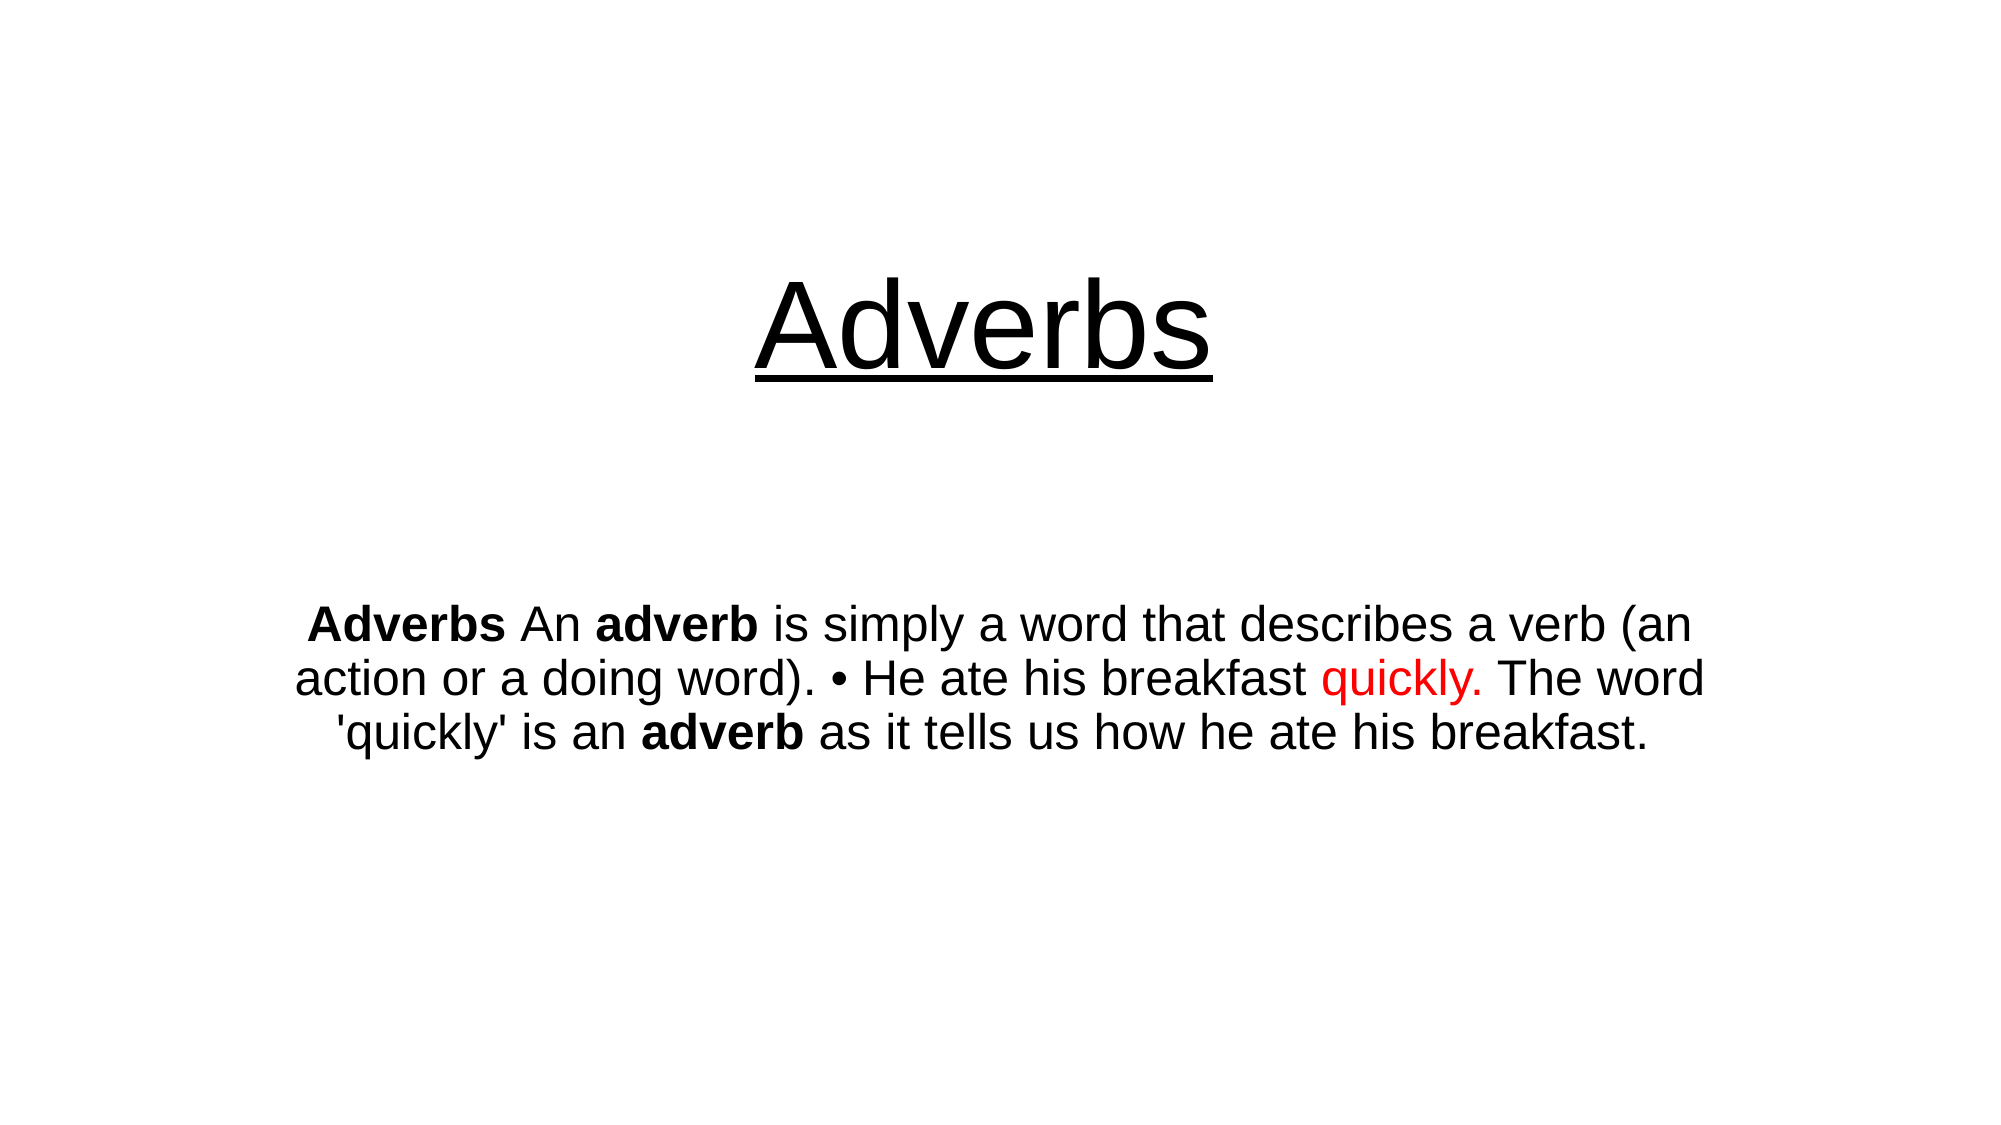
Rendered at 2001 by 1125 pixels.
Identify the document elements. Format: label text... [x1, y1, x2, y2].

subtitle Adverbs An adverb is simply a word that describes a verb (an action or a doing word). • He ate his breakfast quickly. The word 'quickly' is an adverb as it tells us how he ate his breakfast. [249, 590, 1750, 863]
title Adverbs [249, 184, 1750, 403]
